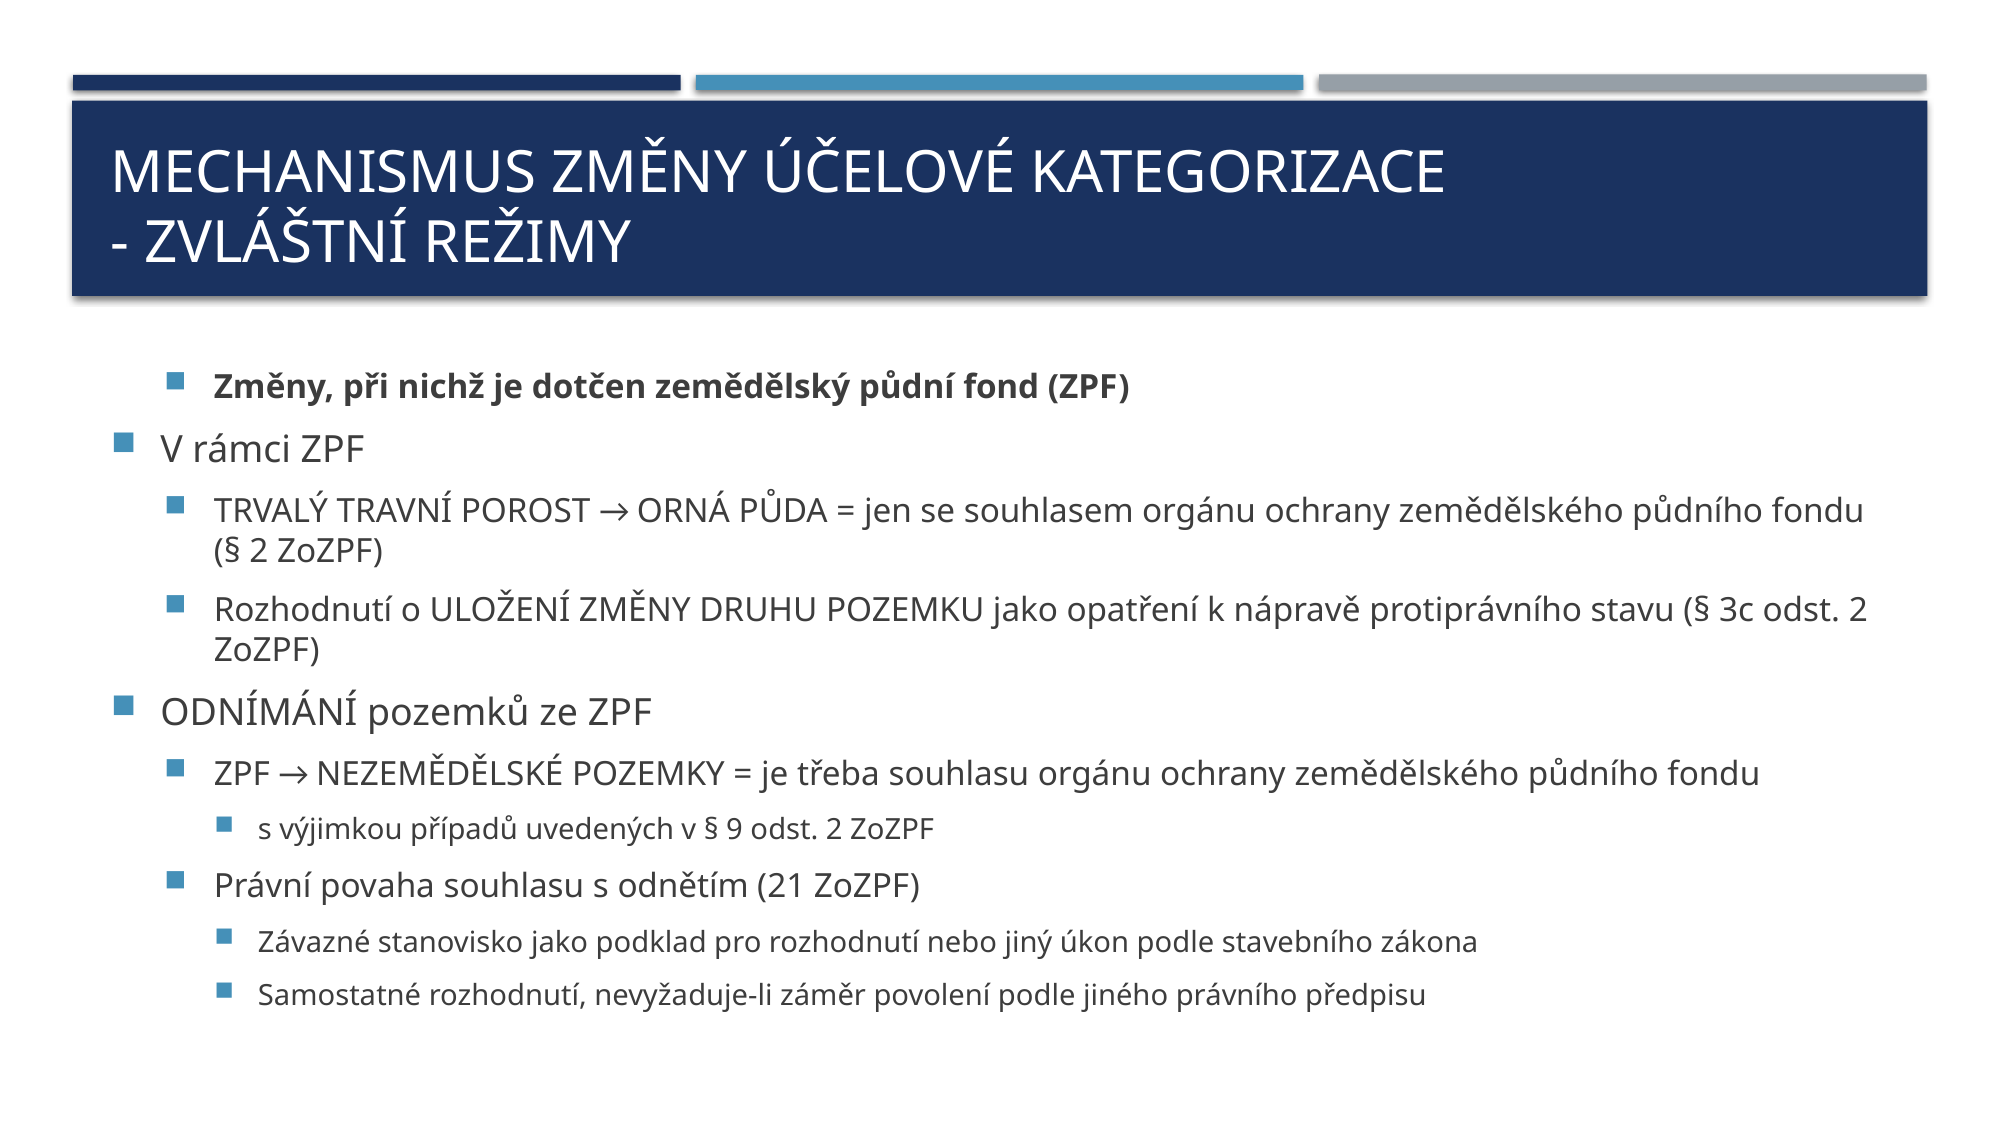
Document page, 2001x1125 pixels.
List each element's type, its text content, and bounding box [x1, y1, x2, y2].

title Mechanismus Změny účelové kategorizace - zvláštní režimy [95, 115, 1905, 282]
list Změny, při nichž je dotčen zemědělský půdní fond (ZPF) V rámci ZPF TRVALÝ TRAVNÍ POROST → ORNÁ PŮDA = jen se souhlasem orgánu ochrany zemědělského půdního fondu (§ 2 ZoZPF) Rozhodnutí o ULOŽENÍ ZMĚNY DRUHU POZEMKU jako opatření k nápravě protiprávního stavu (§ 3c odst. 2 ZoZPF) ODNÍMÁNÍ pozemků ze ZPF ZPF → NEZEMĚDĚLSKÉ POZEMKY = je třeba souhlasu orgánu ochrany zemědělského půdního fondu s výjimkou případů uvedených v § 9 odst. 2 ZoZPF Právní povaha souhlasu s odnětím (21 ZoZPF) Závazné stanovisko jako podklad pro rozhodnutí nebo jiný úkon podle stavebního zákona Samostatné rozhodnutí, nevyžaduje-li záměr povolení podle jiného právního předpisu [95, 357, 1905, 1067]
